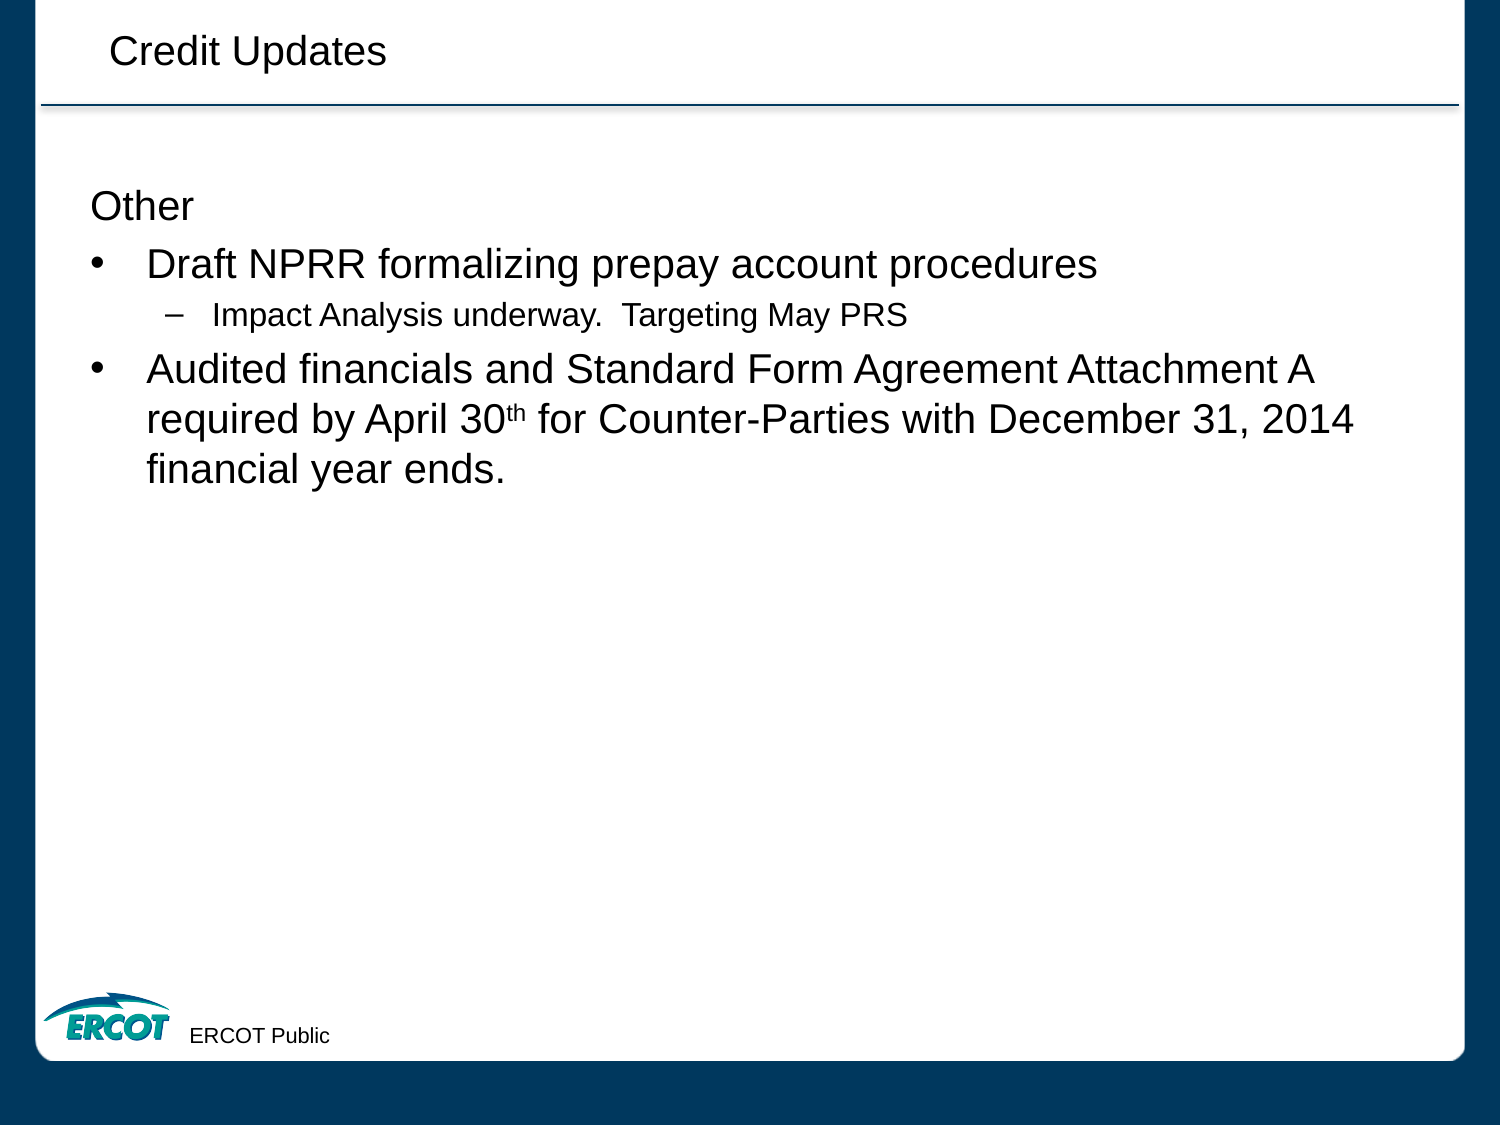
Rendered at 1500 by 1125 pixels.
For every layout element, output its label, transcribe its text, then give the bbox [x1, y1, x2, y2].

text_box ERCOT Public [174, 1005, 1302, 1056]
text_box Credit Updates [93, 2, 1346, 96]
list Other Draft NPRR formalizing prepay account procedures Impact Analysis underway. Targeting May PRS Audited financials and Standard Form Agreement Attachment A required by April 30th for Counter-Parties with December 31, 2014 financial year ends. [75, 112, 1425, 1005]
picture [40, 988, 174, 1045]
